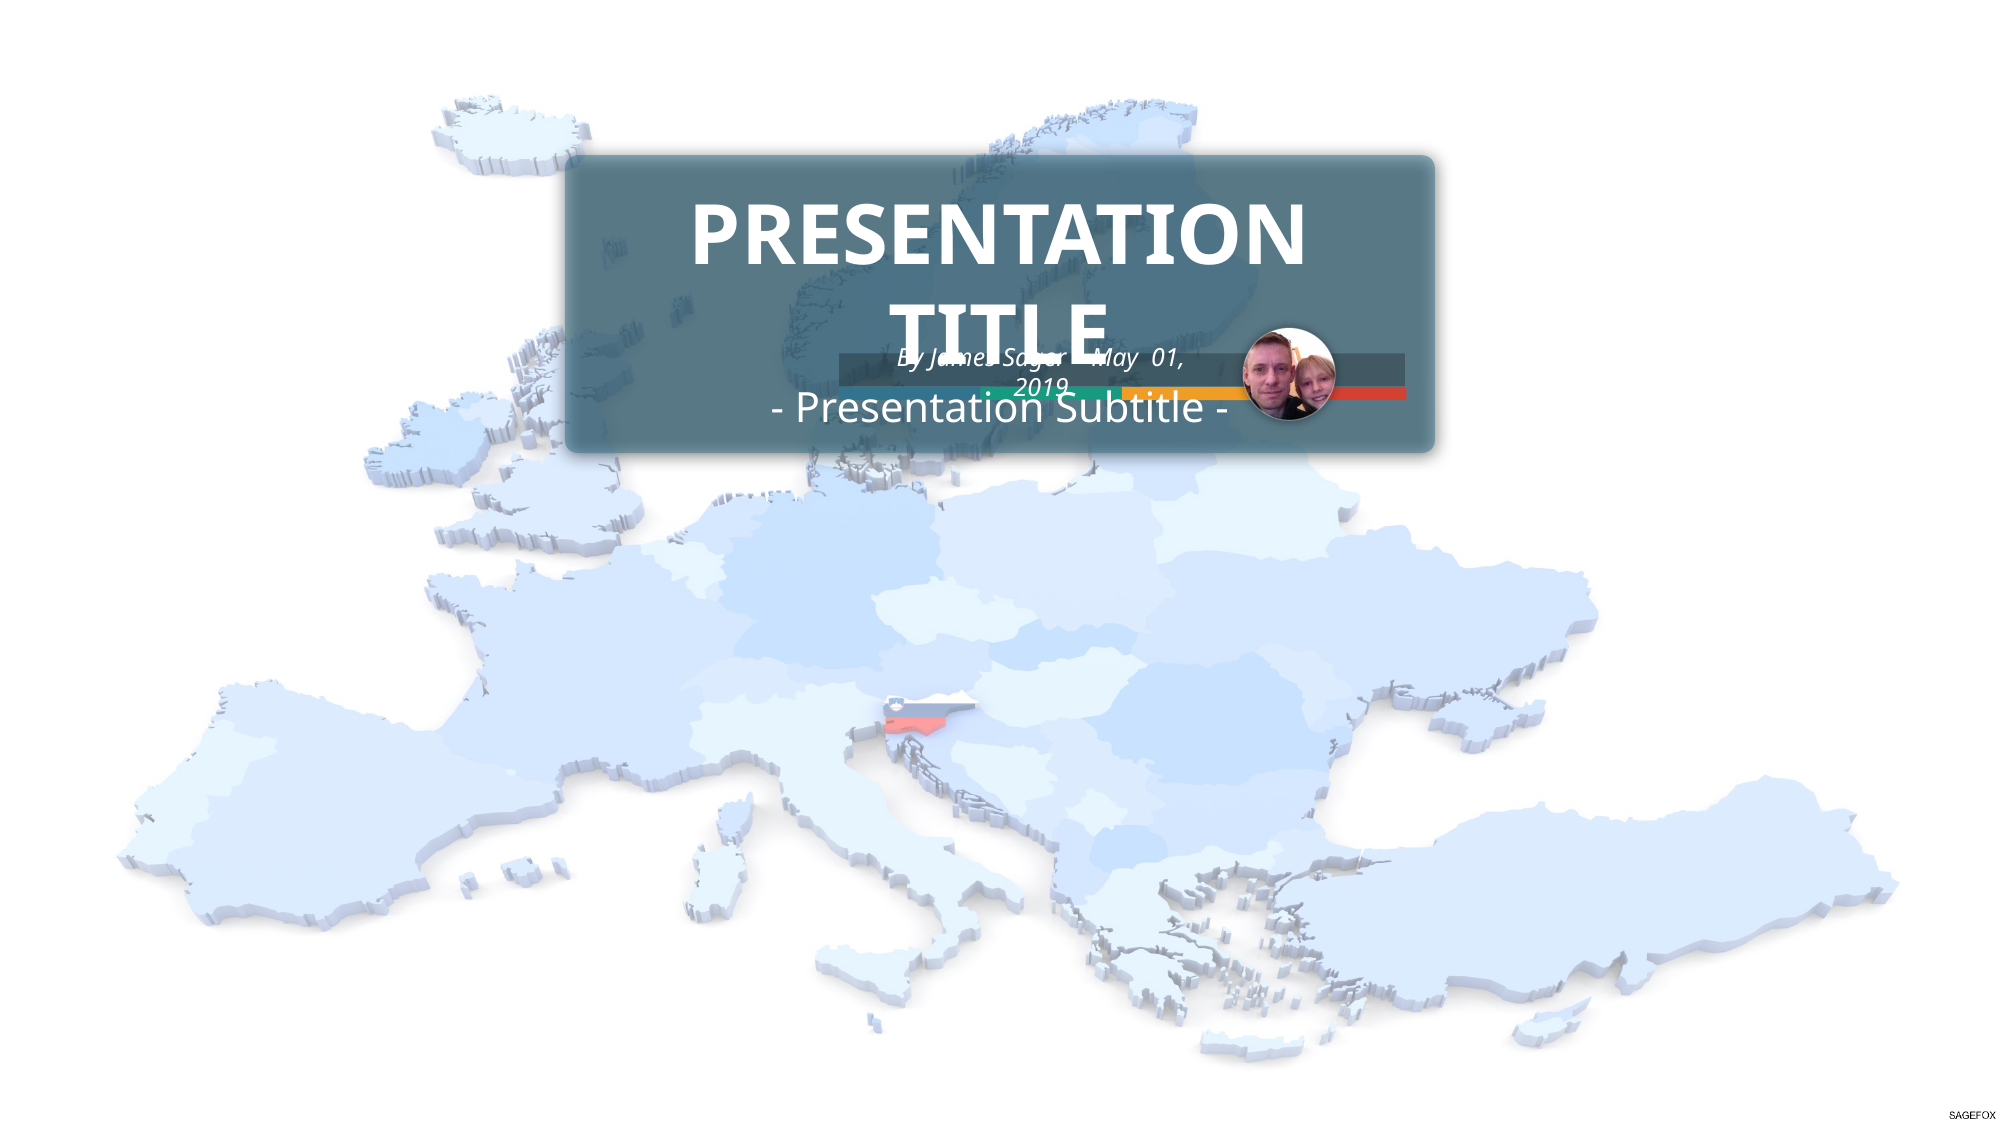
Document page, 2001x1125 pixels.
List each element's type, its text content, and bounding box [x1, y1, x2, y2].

title COLOR SET 26 [565, 164, 1446, 465]
picture [1925, 0, 2001, 1125]
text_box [564, 155, 1435, 454]
text_box [550, 142, 1452, 472]
